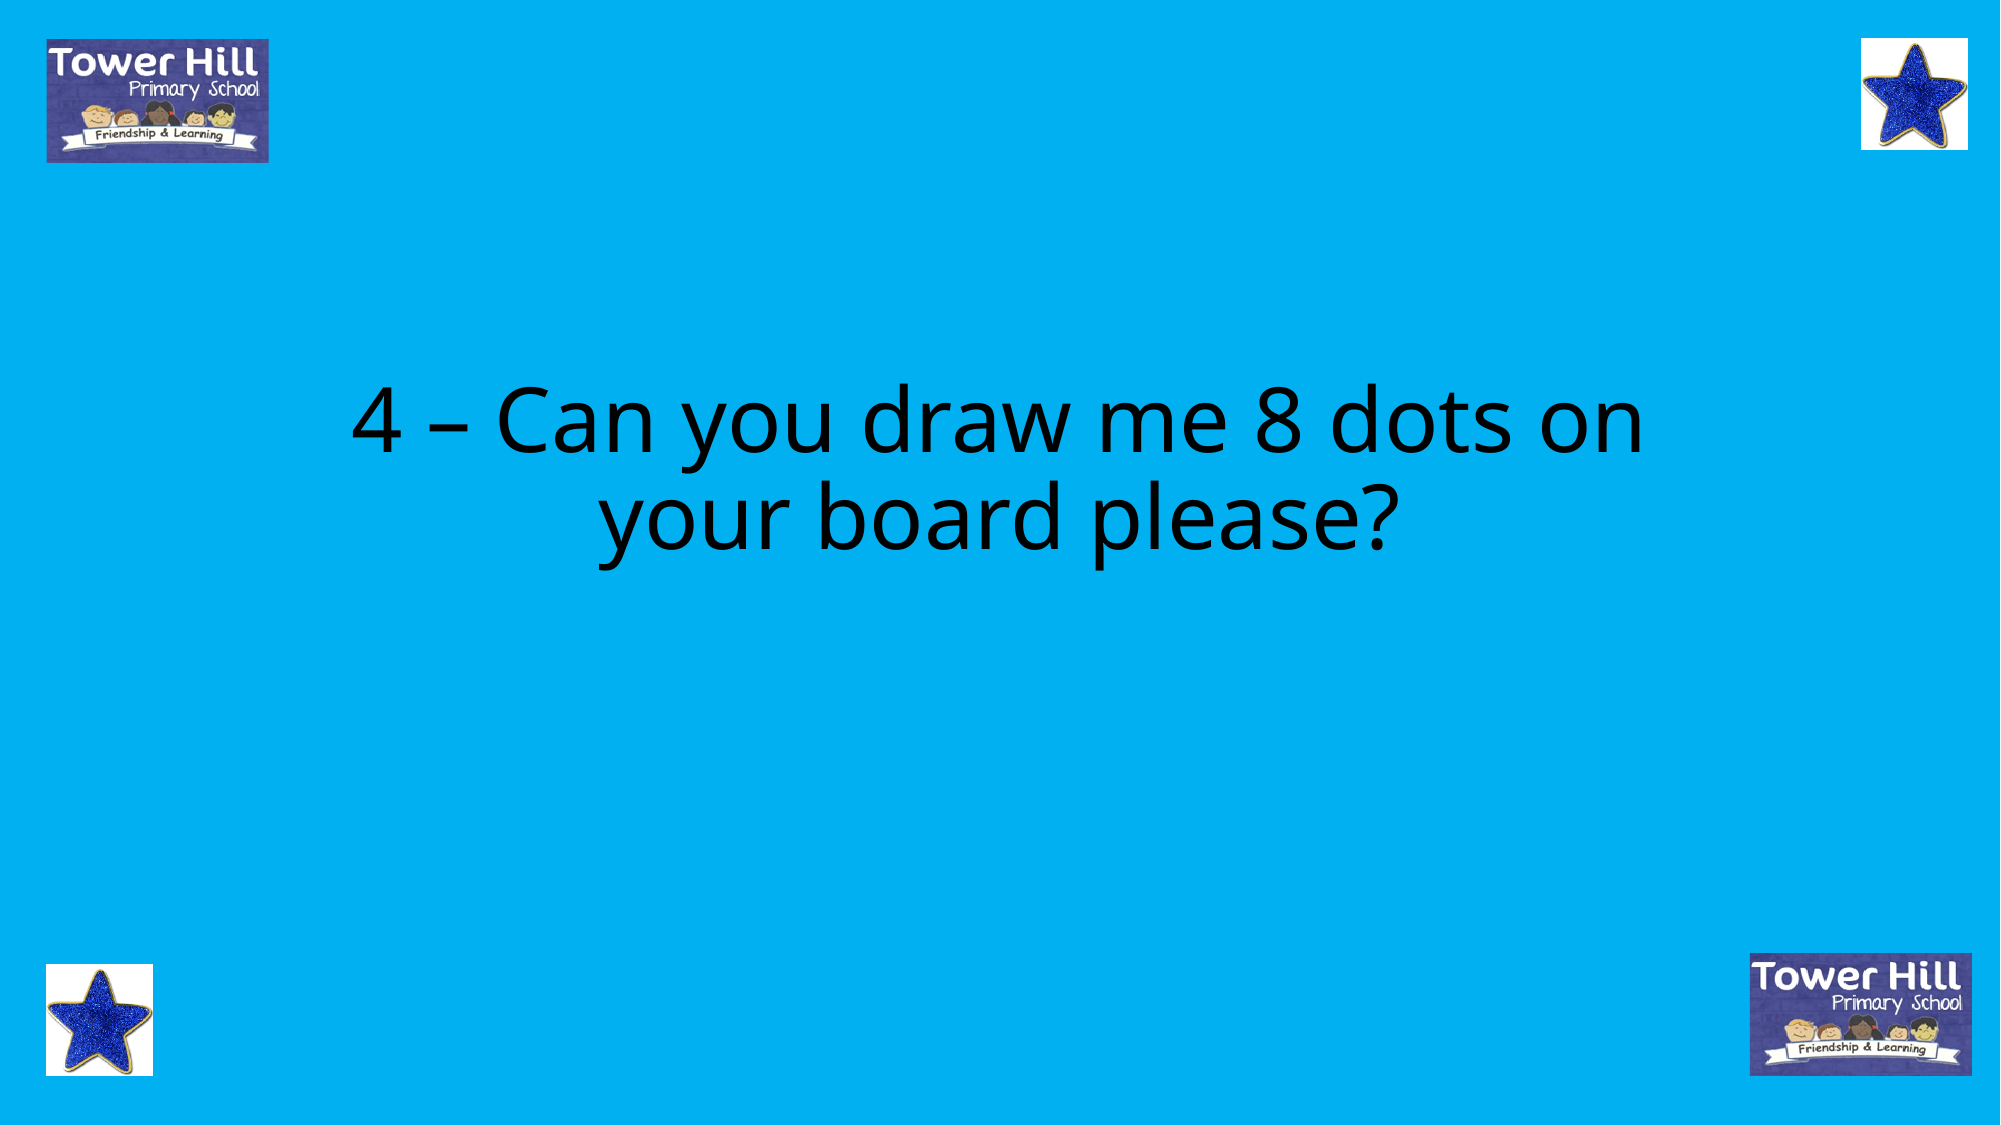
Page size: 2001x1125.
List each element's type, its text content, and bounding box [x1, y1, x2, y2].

picture [1751, 954, 1971, 1075]
picture [47, 40, 268, 162]
title 4 – Can you draw me 8 dots on your board please? [249, 149, 1750, 919]
picture [47, 965, 152, 1075]
picture [1862, 39, 1967, 149]
